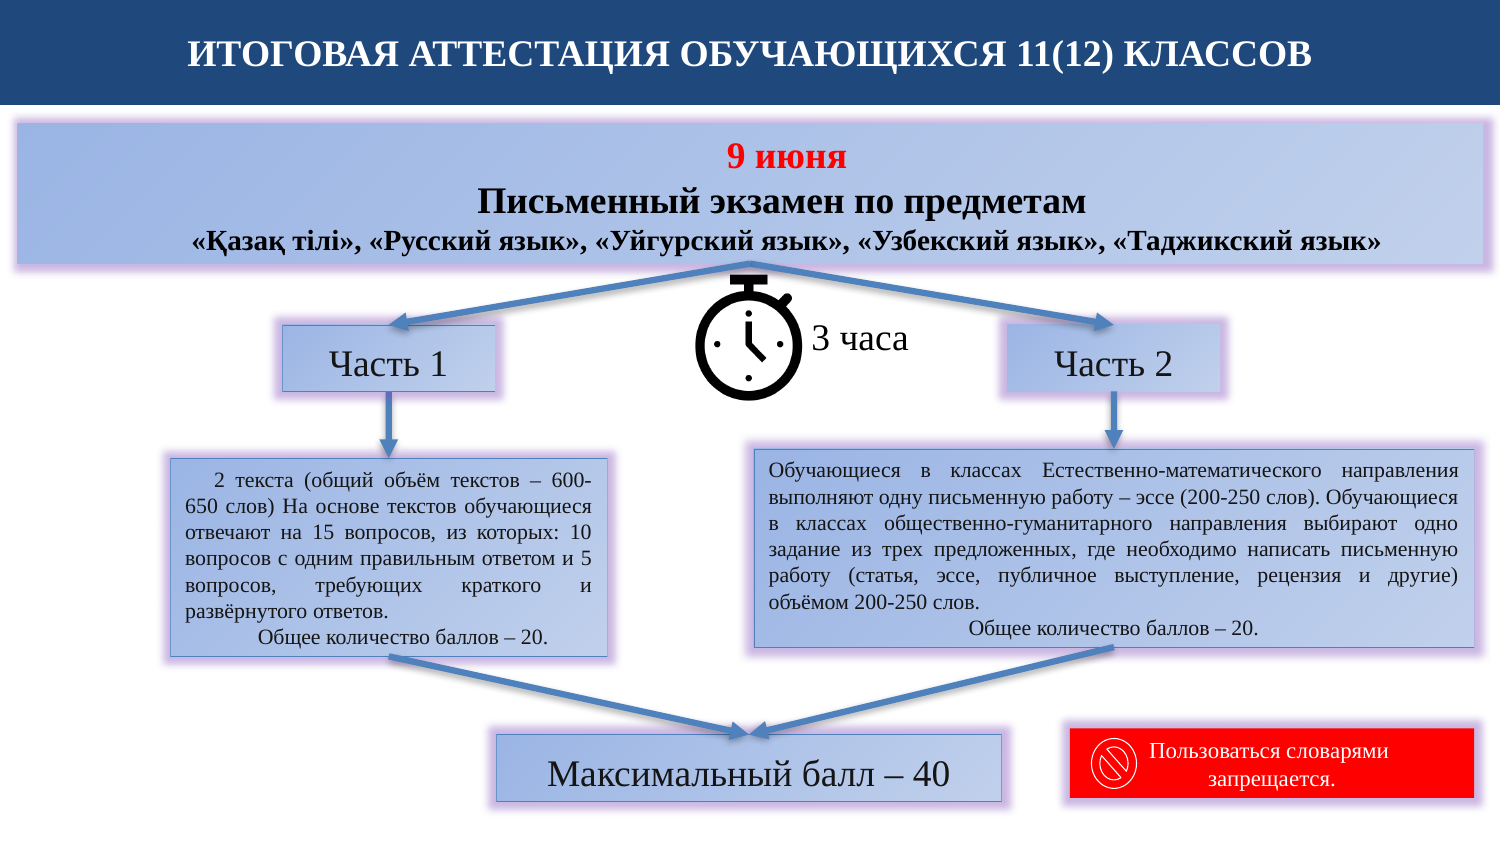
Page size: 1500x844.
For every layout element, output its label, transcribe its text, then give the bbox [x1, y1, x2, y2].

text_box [388, 658, 750, 735]
text_box Часть 1 [282, 324, 495, 392]
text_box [828, 265, 1115, 326]
text_box 3 часа [829, 334, 947, 366]
text_box ИТОГОВАЯ АТТЕСТАЦИЯ ОБУЧАЮЩИХСЯ 11(12) КЛАССОВ [0, 0, 1500, 105]
text_box Пользоваться словарями запрещается. [1069, 728, 1475, 798]
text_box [388, 265, 668, 326]
text_box Максимальный балл – 40 [496, 743, 1002, 802]
text_box 9 июня Письменный экзамен по предметам «Қазақ тілі», «Русский язык», «Уйгурский язык», «Узбекский язык», «Таджикский язык» [17, 123, 1483, 264]
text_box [748, 649, 1115, 735]
text_box 2 текста (общий объём текстов – 600-650 слов) На основе текстов обучающиеся отвечают на 15 вопросов, из которых: 10 вопросов с одним правильным ответом и 5 вопросов, требующих краткого и развёрнутого ответов. Общее количество баллов – 20. [170, 458, 608, 657]
text_box Часть 2 [1007, 324, 1221, 392]
text_box [1089, 736, 1139, 791]
text_box Обучающиеся в классах Естественно-математического направления выполняют одну письменную работу – эссе (200-250 слов). Обучающиеся в классах общественно-гуманитарного направления выбирают одно задание из трех предложенных, где необходимо написать письменную работу (статья, эссе, публичное выступление, рецензия и другие) объёмом 200-250 слов. Общее количество баллов – 20. [753, 448, 1475, 648]
picture [672, 260, 824, 415]
